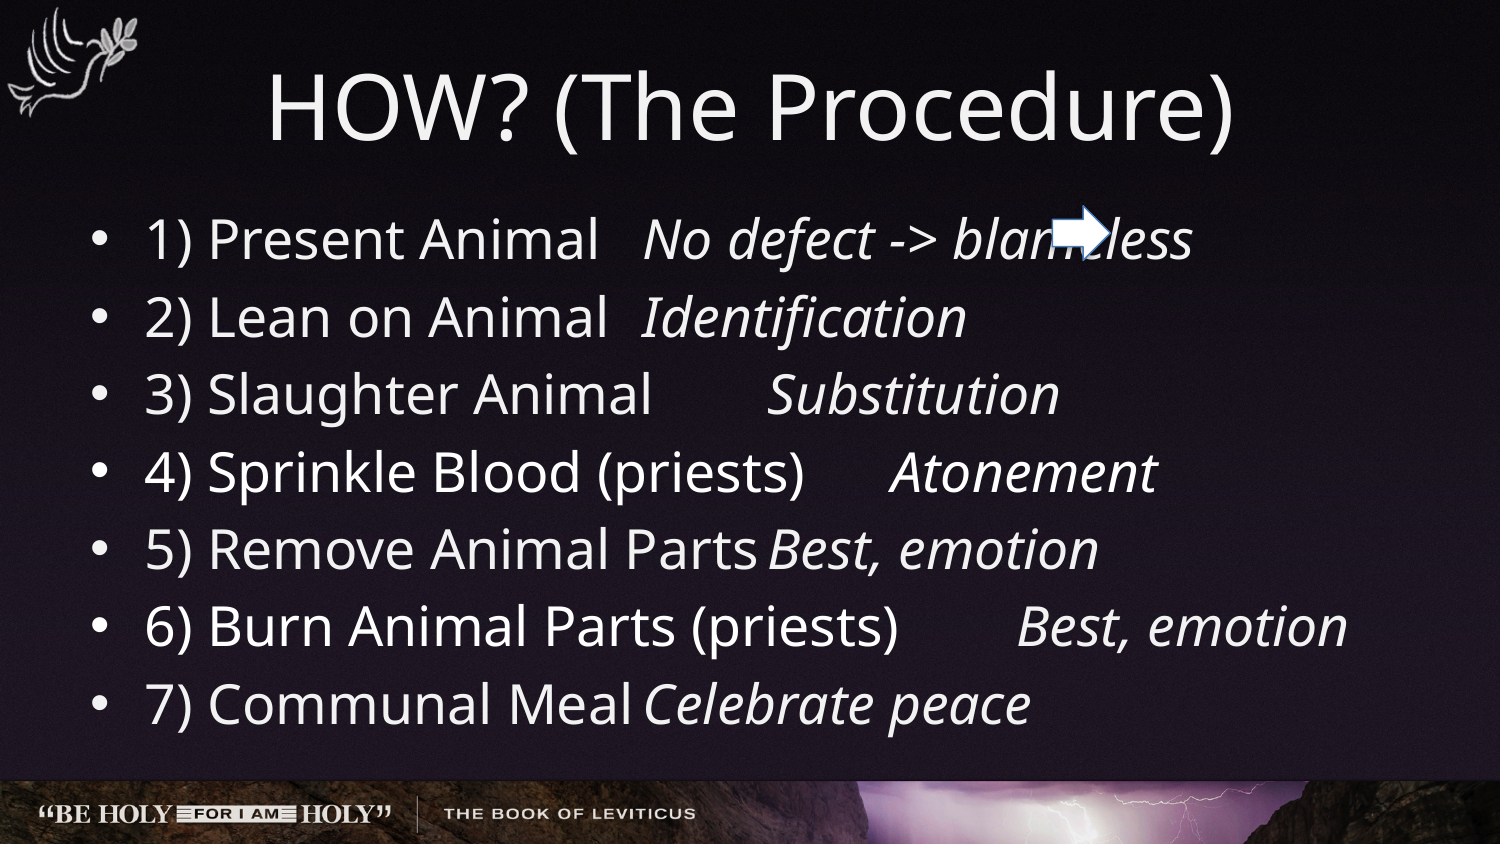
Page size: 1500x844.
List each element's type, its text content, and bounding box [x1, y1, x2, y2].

text_box [1051, 205, 1112, 262]
title HOW? (The Procedure) [75, 33, 1425, 175]
list 1) Present Animal No defect -> blameless 2) Lean on Animal Identification 3) Slaughter Animal Substitution 4) Sprinkle Blood (priests) Atonement 5) Remove Animal Parts Best, emotion 6) Burn Animal Parts (priests) Best, emotion 7) Communal Meal Celebrate peace [75, 196, 1425, 754]
picture [0, 0, 1500, 844]
